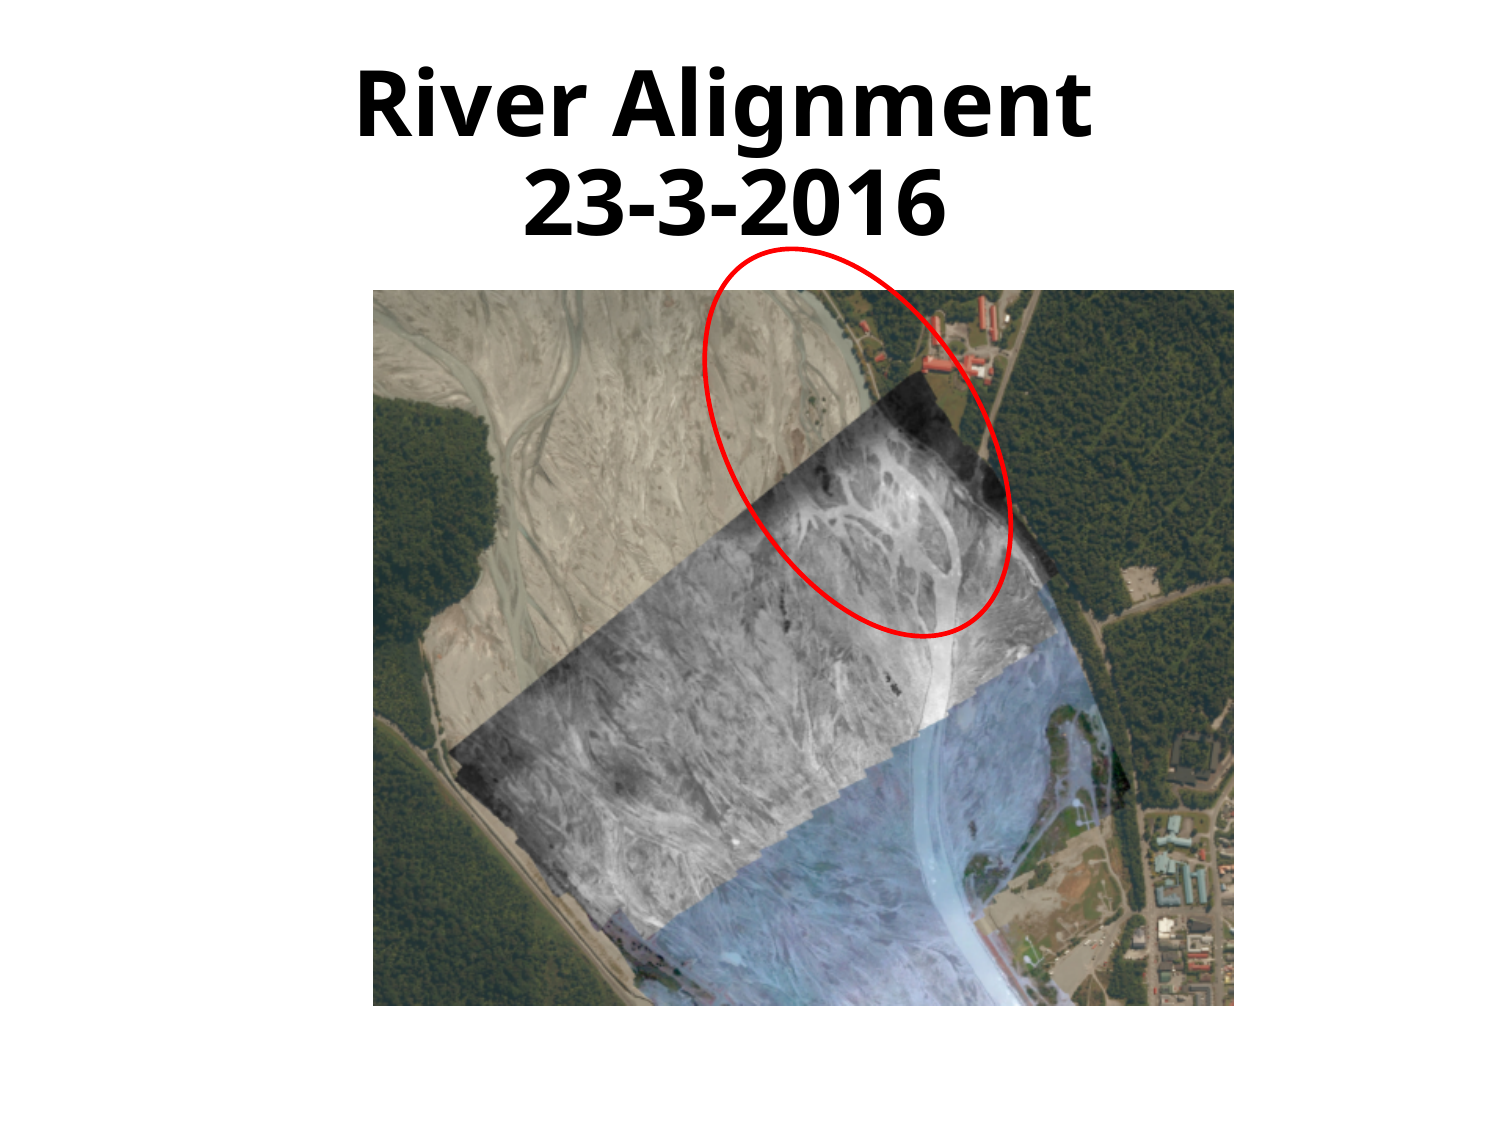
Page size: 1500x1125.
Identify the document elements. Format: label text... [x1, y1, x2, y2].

text_box [719, 247, 893, 290]
picture [373, 290, 1234, 1006]
title River Alignment 23-3-2016 [88, 47, 1383, 265]
